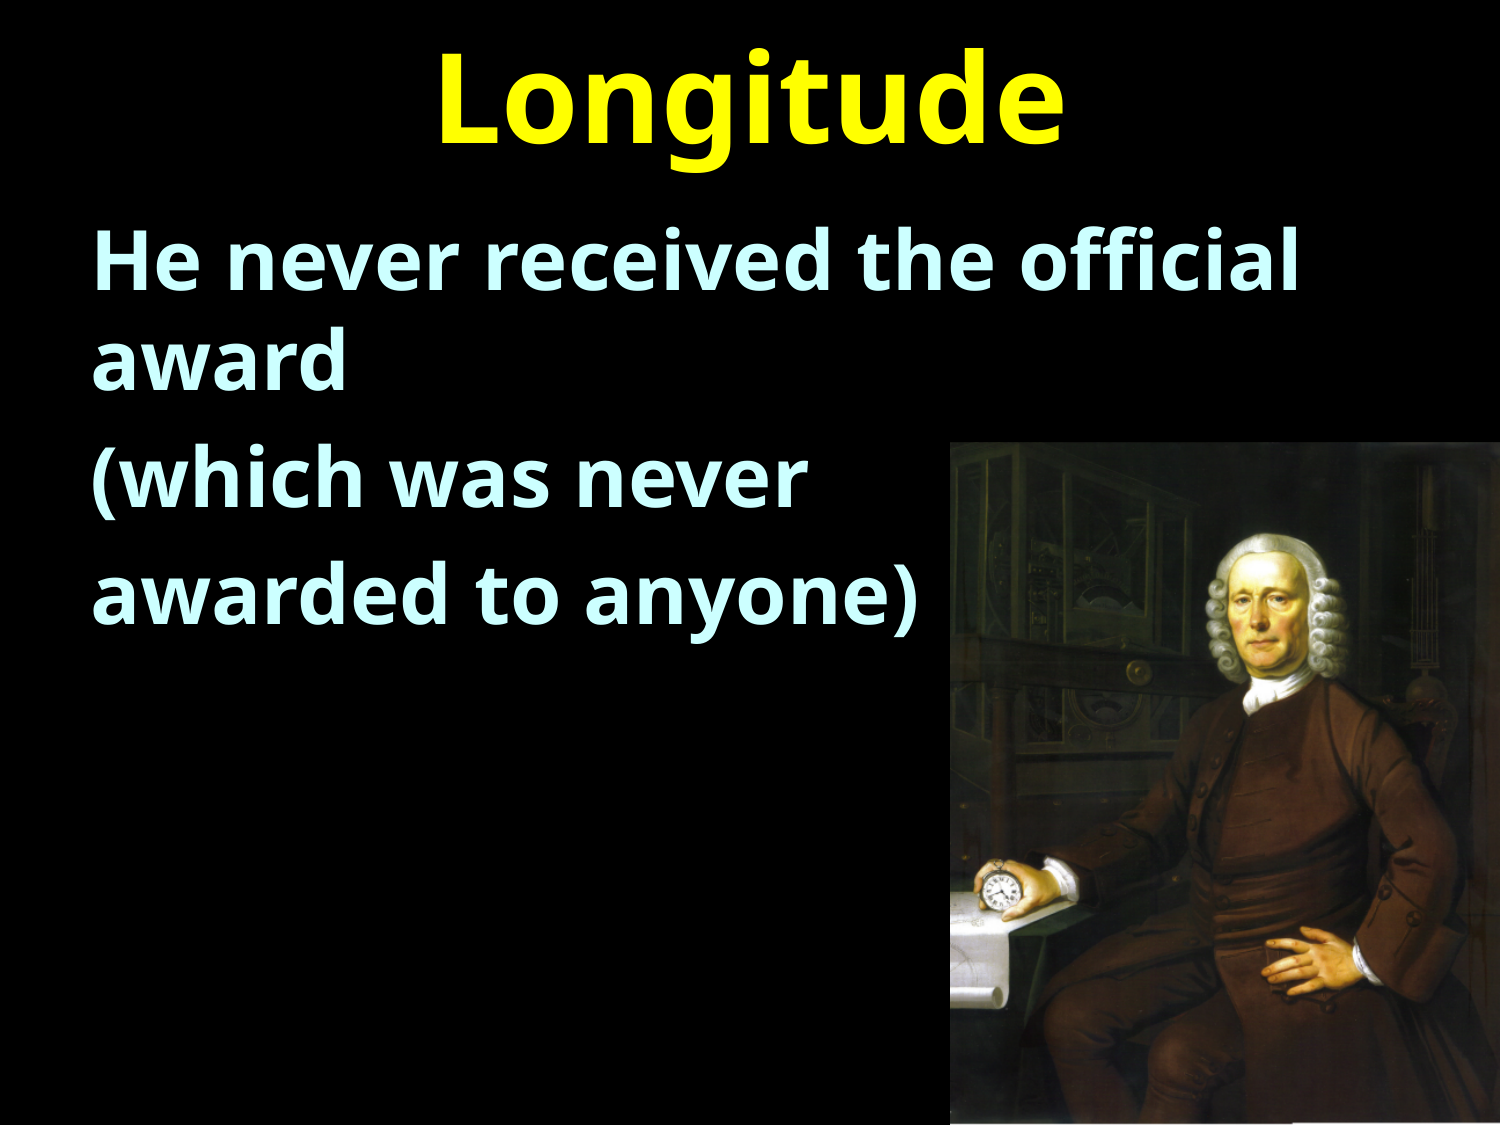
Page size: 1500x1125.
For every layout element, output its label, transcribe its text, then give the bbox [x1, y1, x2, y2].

title Longitude [0, 0, 1500, 188]
list He never received the official award (which was never awarded to anyone) [75, 200, 1425, 1125]
picture [949, 441, 1500, 1125]
